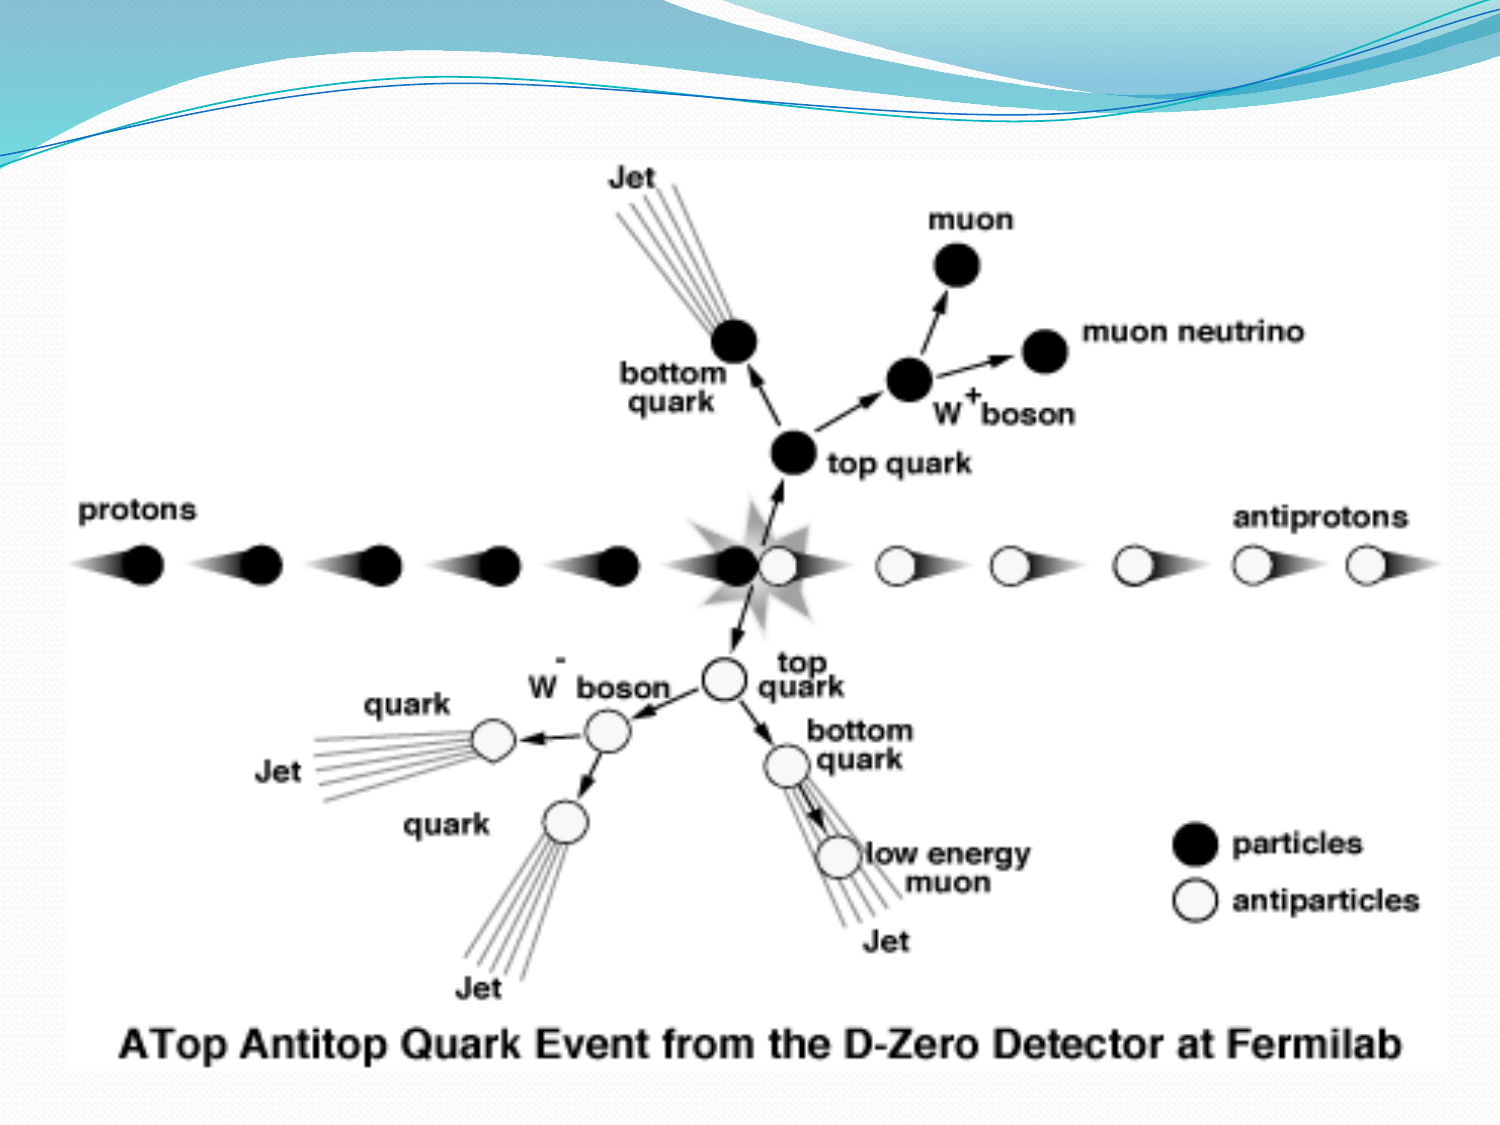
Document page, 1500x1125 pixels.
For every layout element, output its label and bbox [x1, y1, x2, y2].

list [65, 160, 1448, 1071]
